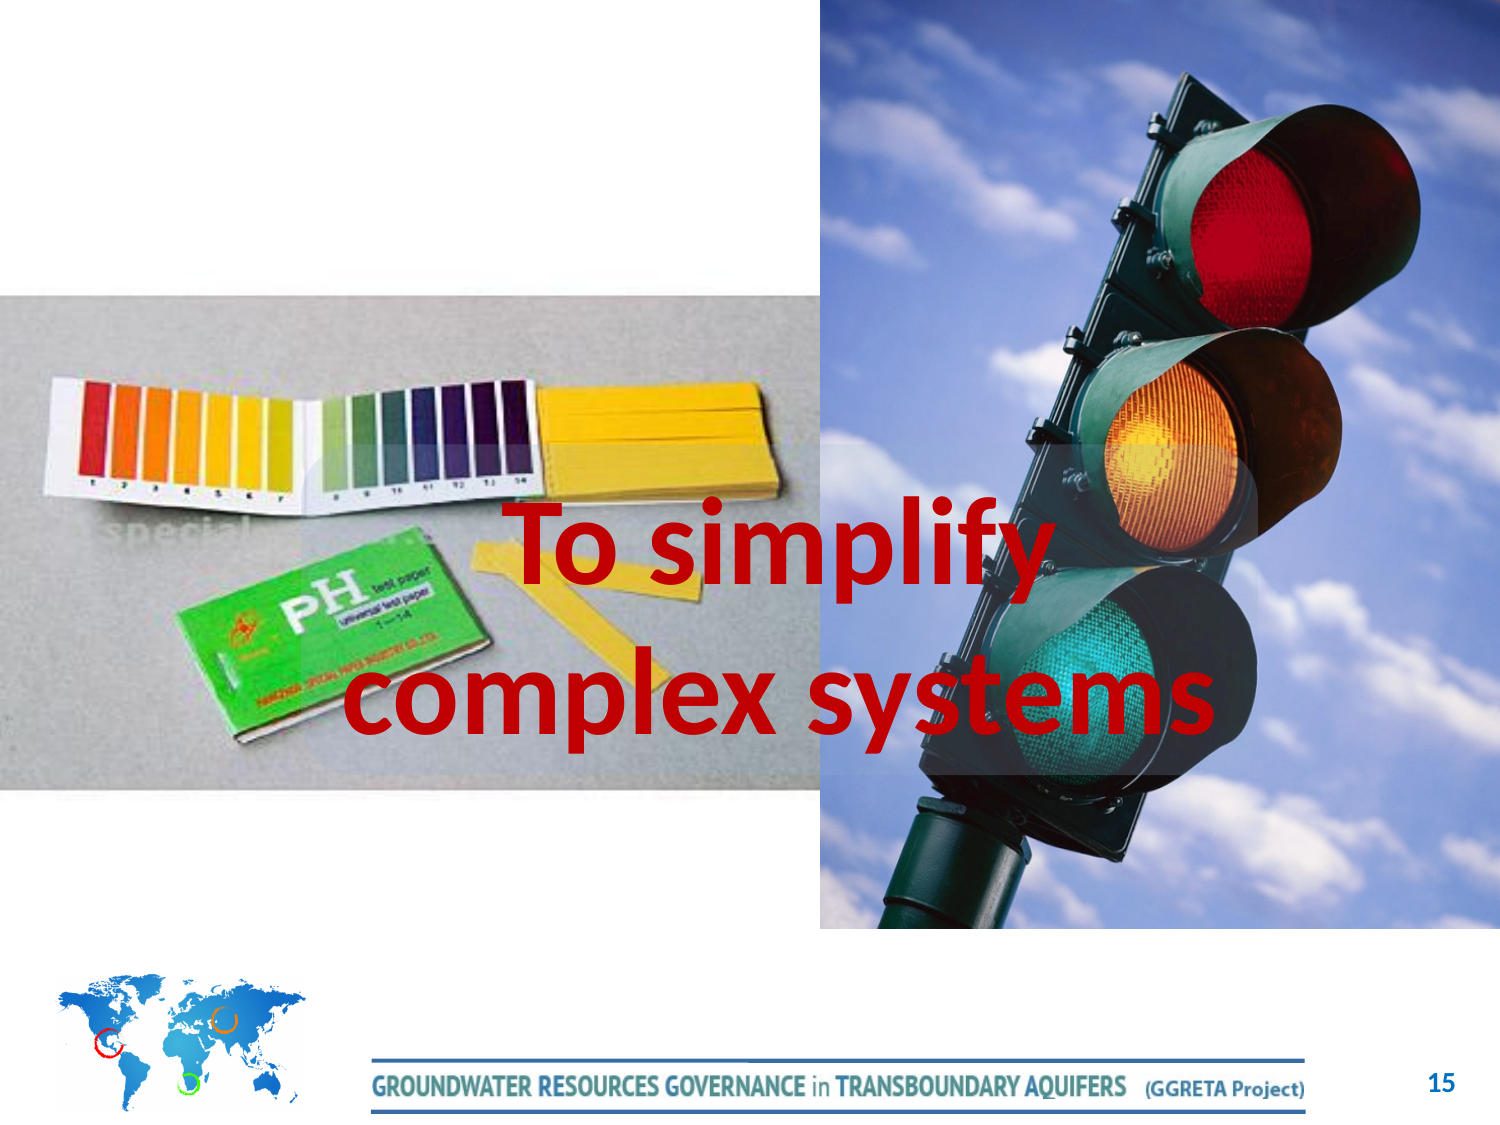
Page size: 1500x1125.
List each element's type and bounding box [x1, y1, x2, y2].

picture [0, 0, 1500, 929]
picture [55, 974, 306, 1112]
picture [372, 1073, 1304, 1099]
